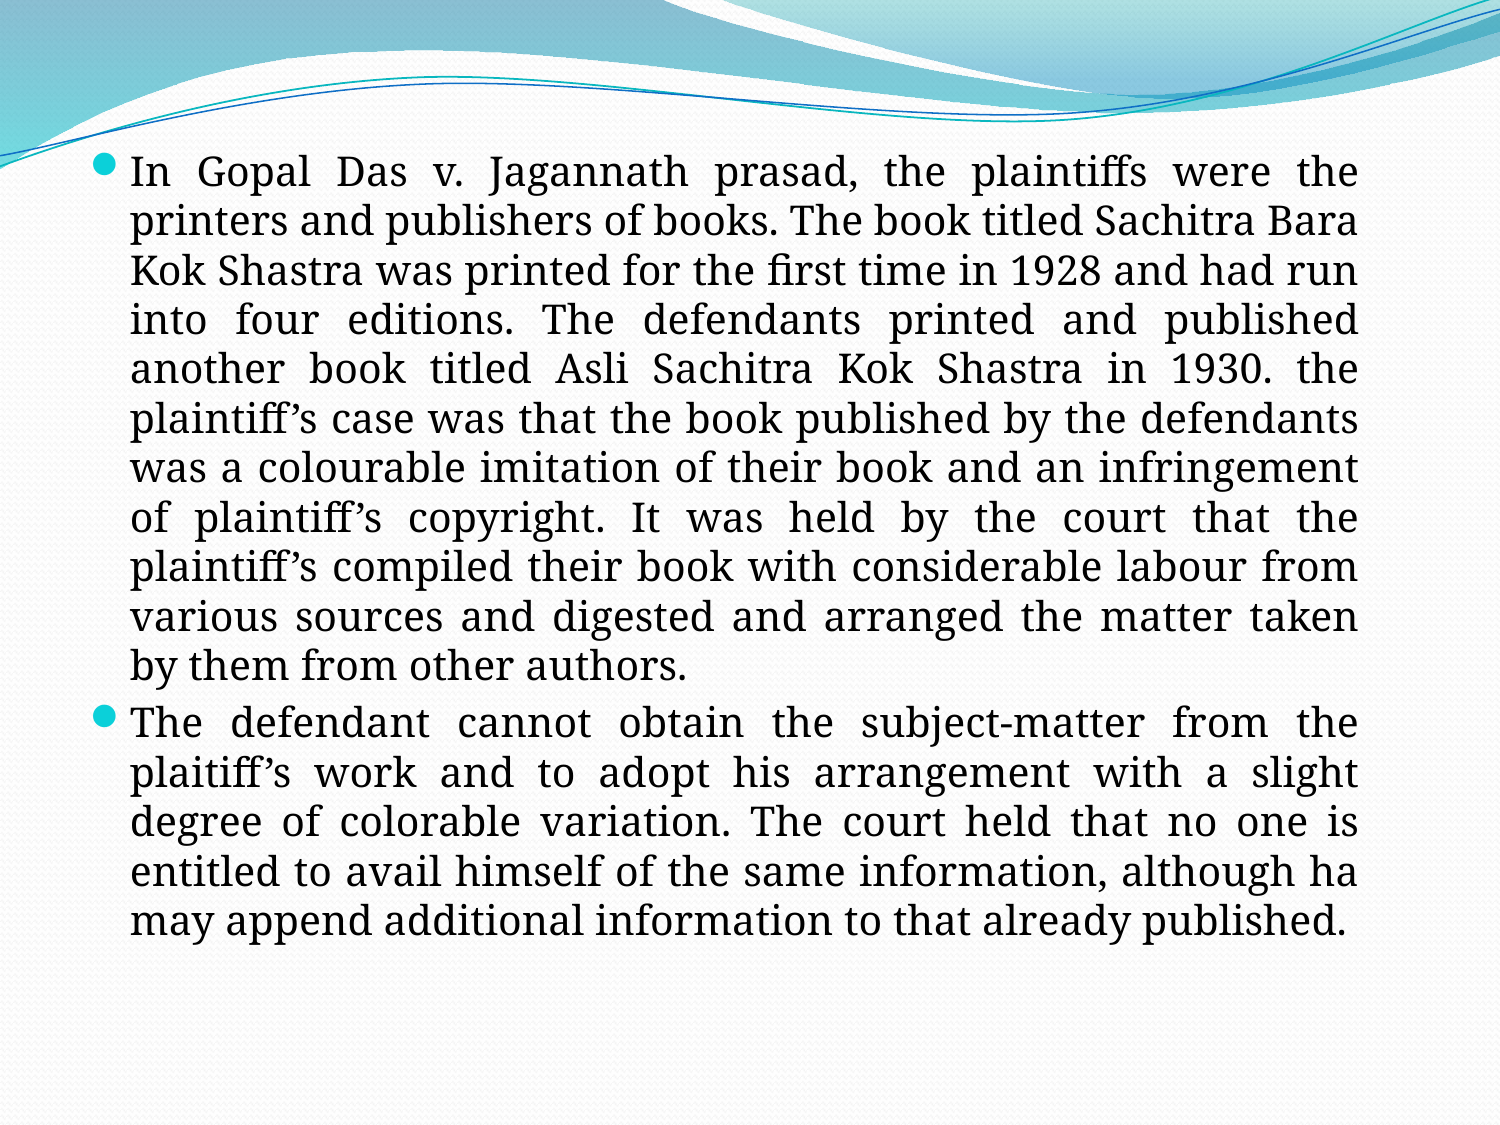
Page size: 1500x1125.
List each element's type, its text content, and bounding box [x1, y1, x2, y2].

list In Gopal Das v. Jagannath prasad, the plaintiffs were the printers and publishers of books. The book titled Sachitra Bara Kok Shastra was printed for the first time in 1928 and had run into four editions. The defendants printed and published another book titled Asli Sachitra Kok Shastra in 1930. the plaintiff’s case was that the book published by the defendants was a colourable imitation of their book and an infringement of plaintiff’s copyright. It was held by the court that the plaintiff’s compiled their book with considerable labour from various sources and digested and arranged the matter taken by them from other authors. The defendant cannot obtain the subject-matter from the plaitiff’s work and to adopt his arrangement with a slight degree of colorable variation. The court held that no one is entitled to avail himself of the same information, although ha may append additional information to that already published. [75, 137, 1375, 963]
